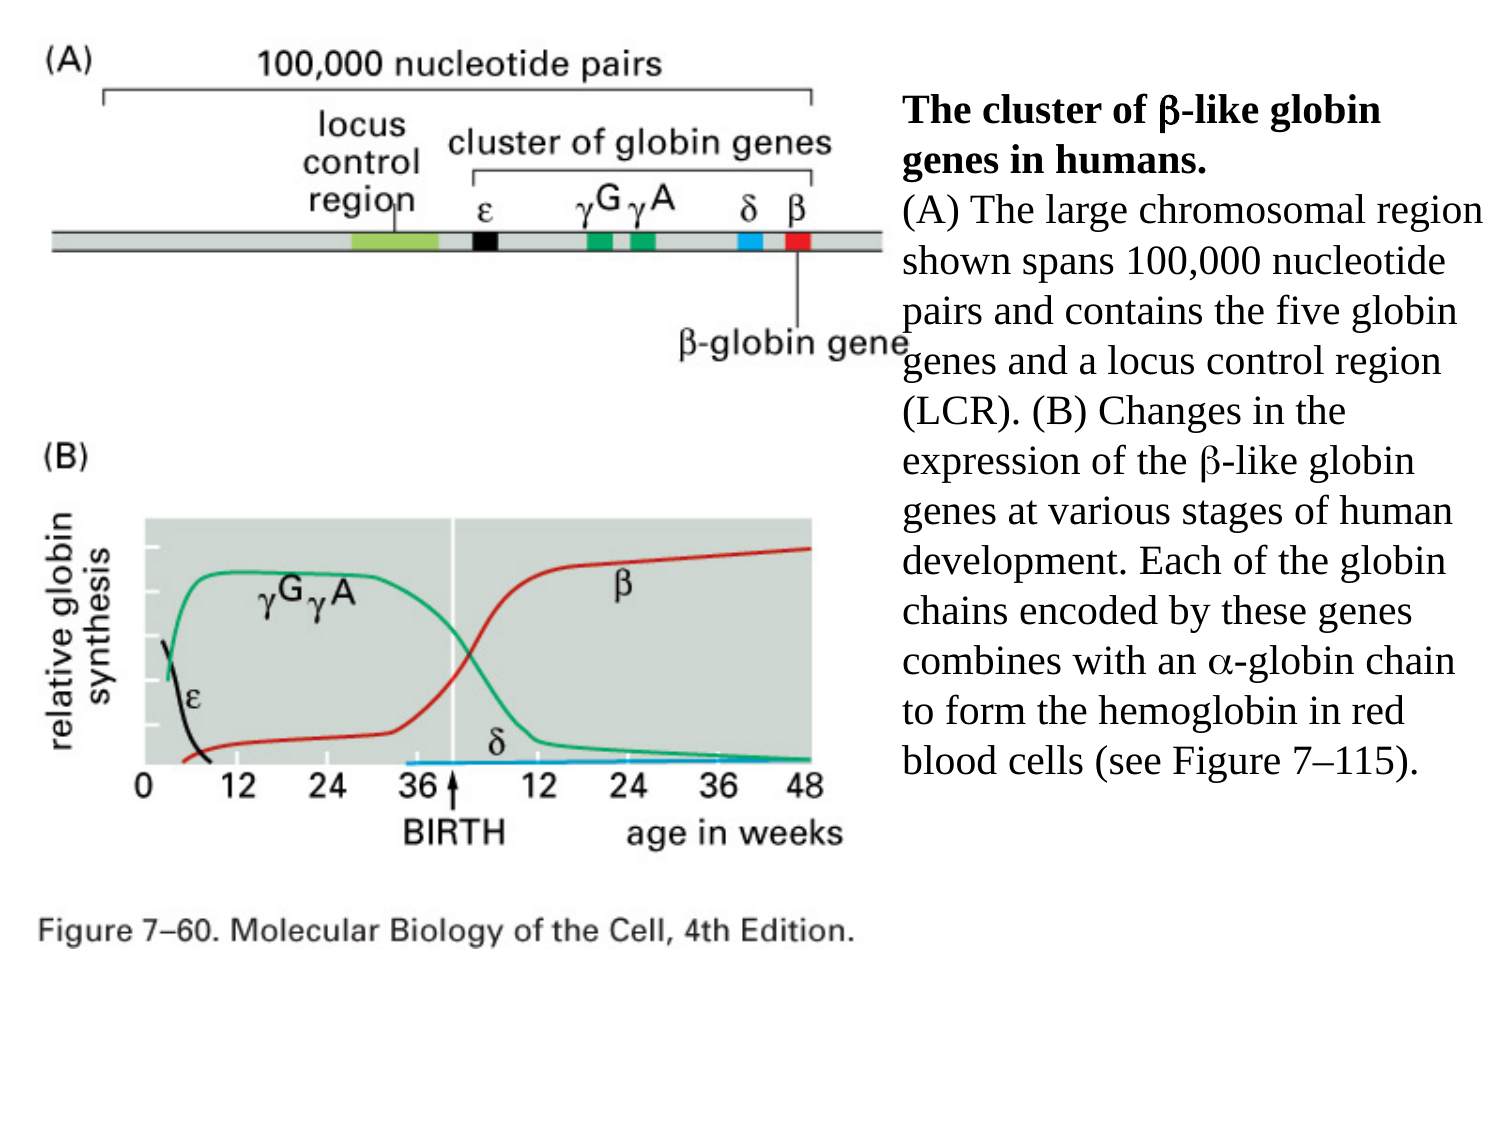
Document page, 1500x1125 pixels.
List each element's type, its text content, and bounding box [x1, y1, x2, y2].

picture [37, 37, 910, 949]
text_box The cluster of b-like globin genes in humans. (A) The large chromosomal region shown spans 100,000 nucleotide pairs and contains the five globin genes and a locus control region (LCR). (B) Changes in the expression of the b-like globin genes at various stages of human development. Each of the globin chains encoded by these genes combines with an a-globin chain to form the hemoglobin in red blood cells (see Figure 7–115). [913, 74, 1500, 790]
